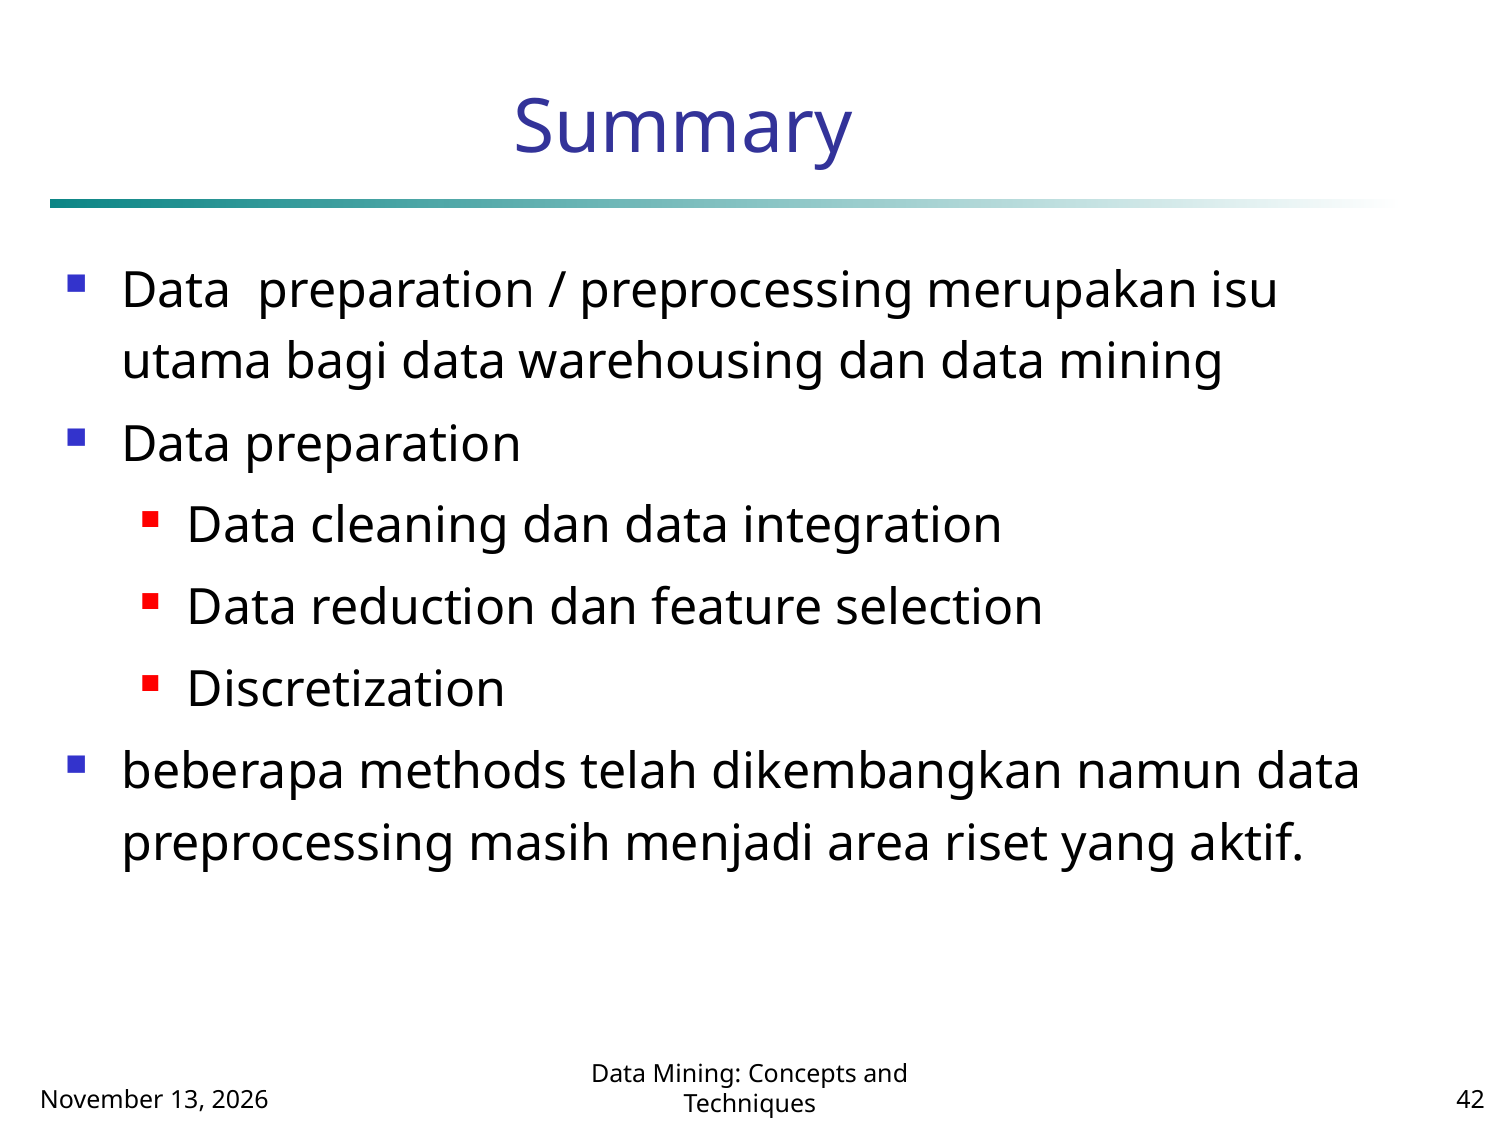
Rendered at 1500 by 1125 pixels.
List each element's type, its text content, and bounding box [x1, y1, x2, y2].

list Data preparation / preprocessing merupakan isu utama bagi data warehousing dan data mining Data preparation Data cleaning dan data integration Data reduction dan feature selection Discretization beberapa methods telah dikembangkan namun data preprocessing masih menjadi area riset yang aktif. [49, 237, 1426, 1051]
slide_number 42 [1187, 1062, 1500, 1125]
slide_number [24, 1062, 338, 1125]
title Summary [287, 74, 1079, 176]
footer Data Mining: Concepts and Techniques [512, 1062, 988, 1125]
